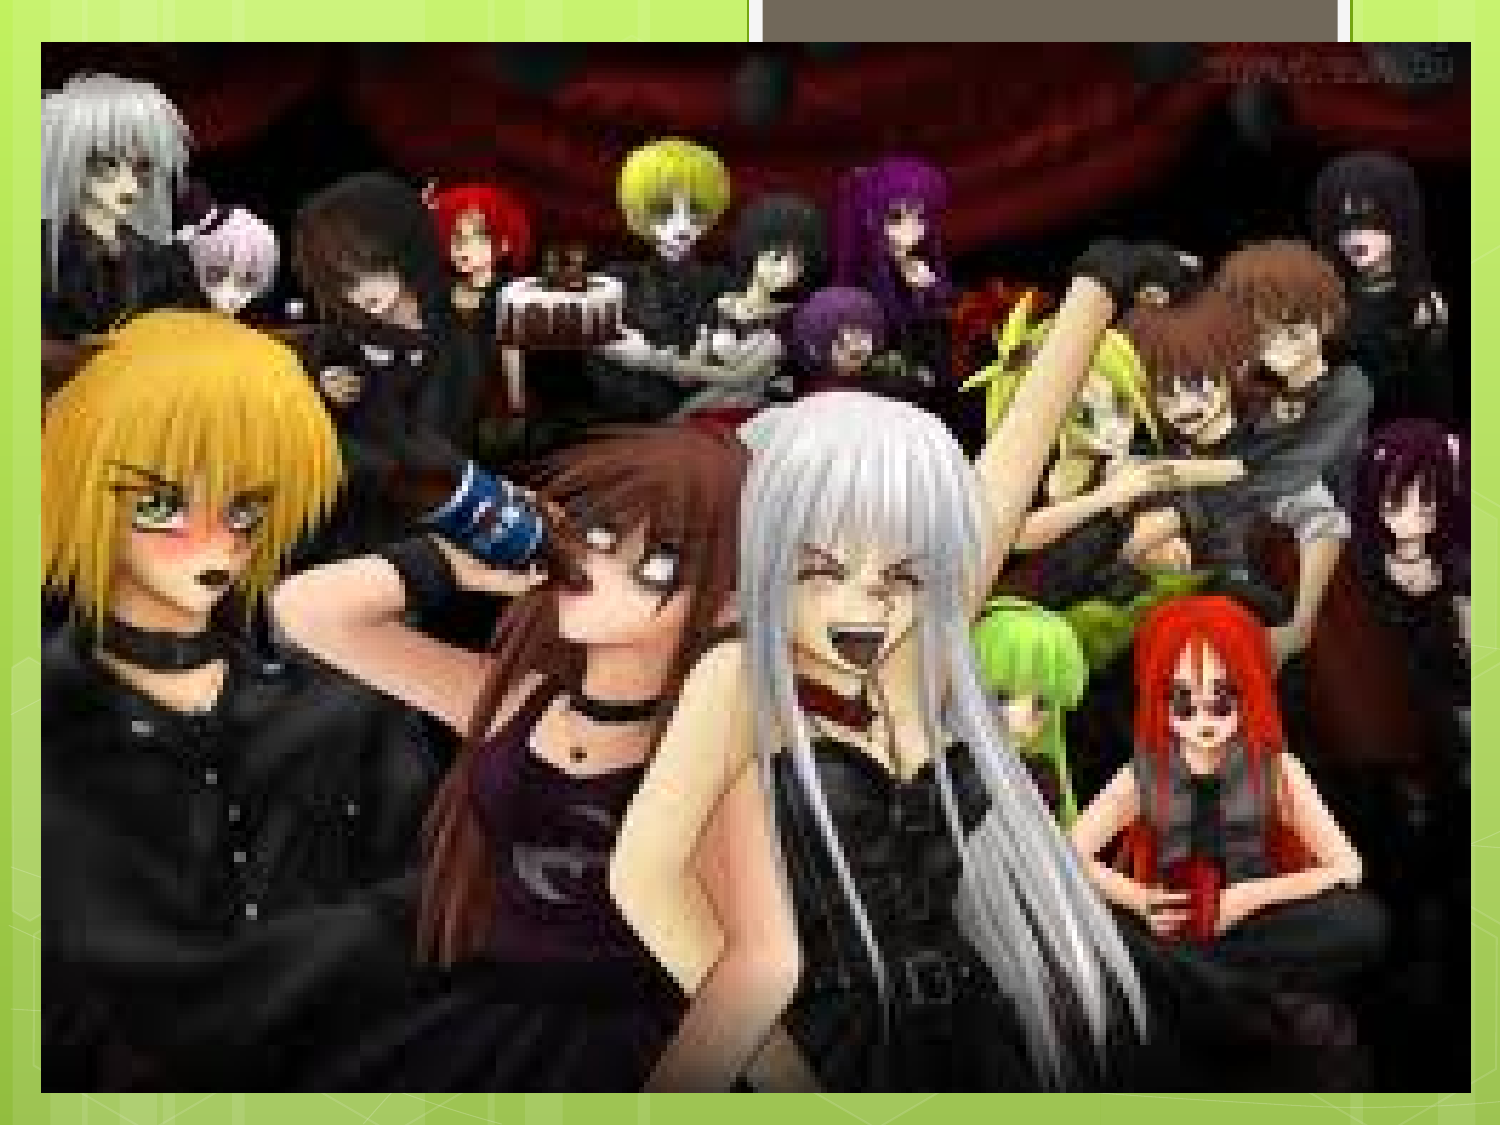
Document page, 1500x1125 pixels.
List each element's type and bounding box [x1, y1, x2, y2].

picture [41, 42, 1471, 1093]
